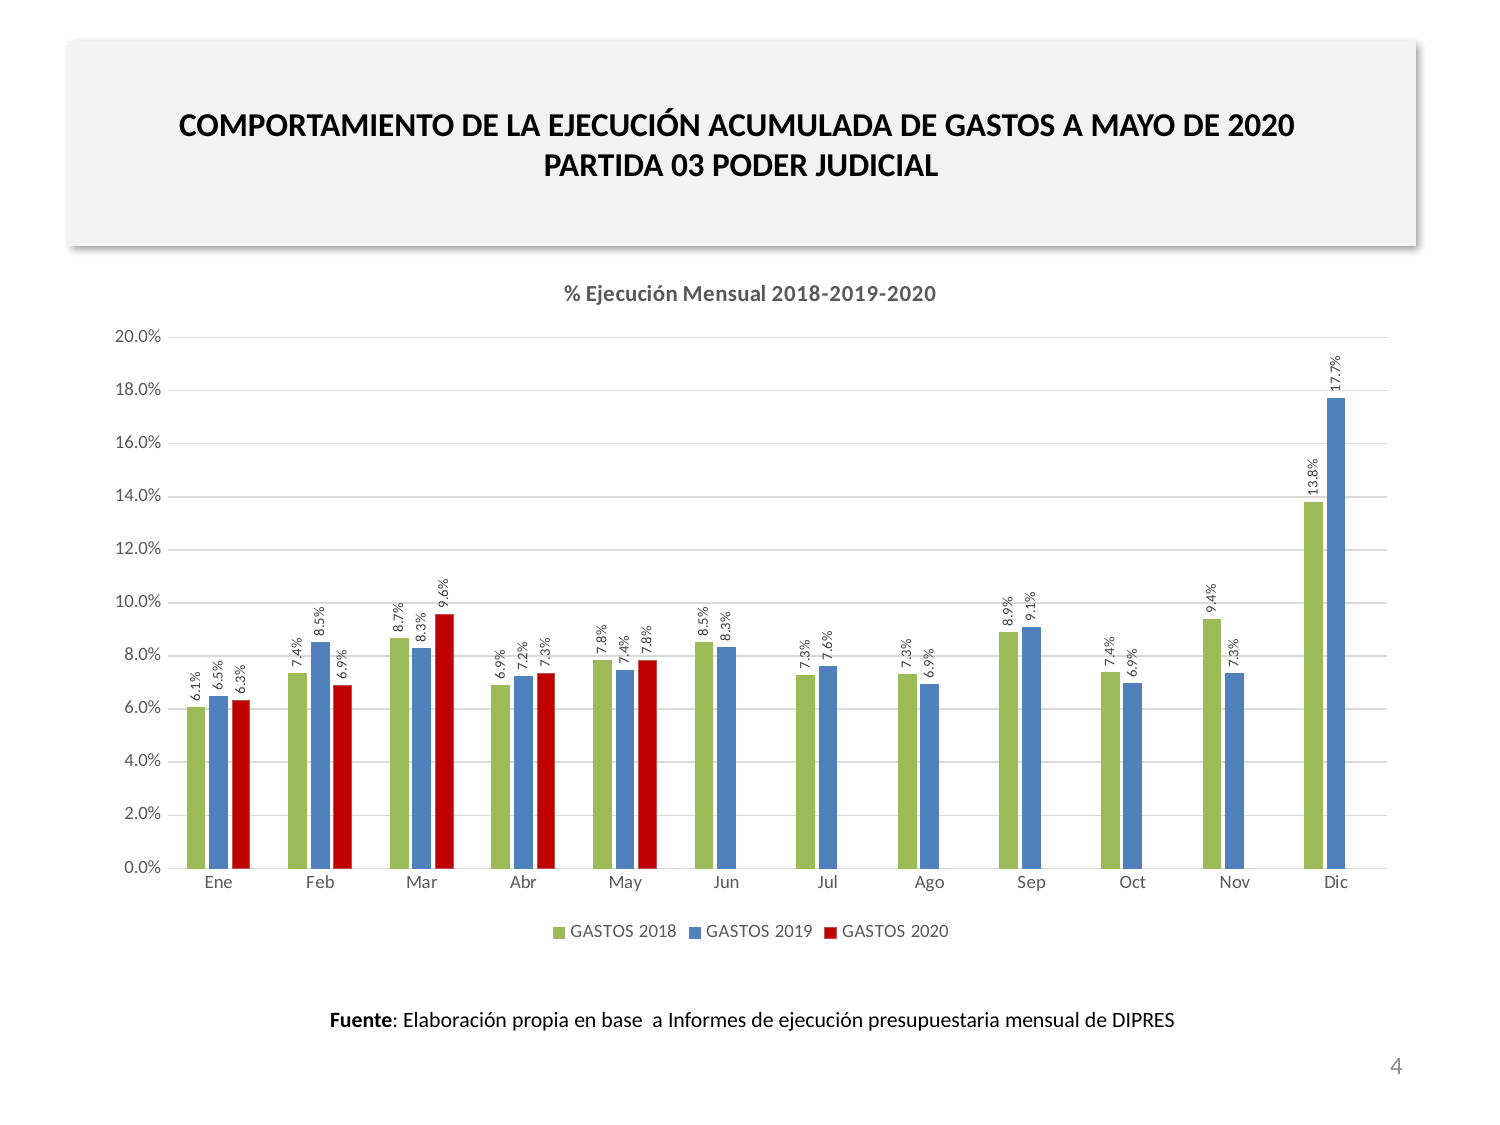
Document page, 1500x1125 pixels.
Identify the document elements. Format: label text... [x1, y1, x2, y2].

footer Fuente: Elaboración propia en base a Informes de ejecución presupuestaria mensual de DIPRES [63, 988, 1443, 1049]
chart [88, 255, 1414, 949]
title COMPORTAMIENTO DE LA EJECUCIÓN ACUMULADA DE GASTOS A MAYO DE 2020 PARTIDA 03 PODER JUDICIAL [67, 41, 1415, 246]
text_box [63, 231, 1414, 988]
table_cell 870.103 [67, 246, 1414, 955]
slide_number 4 [1067, 1049, 1418, 1095]
